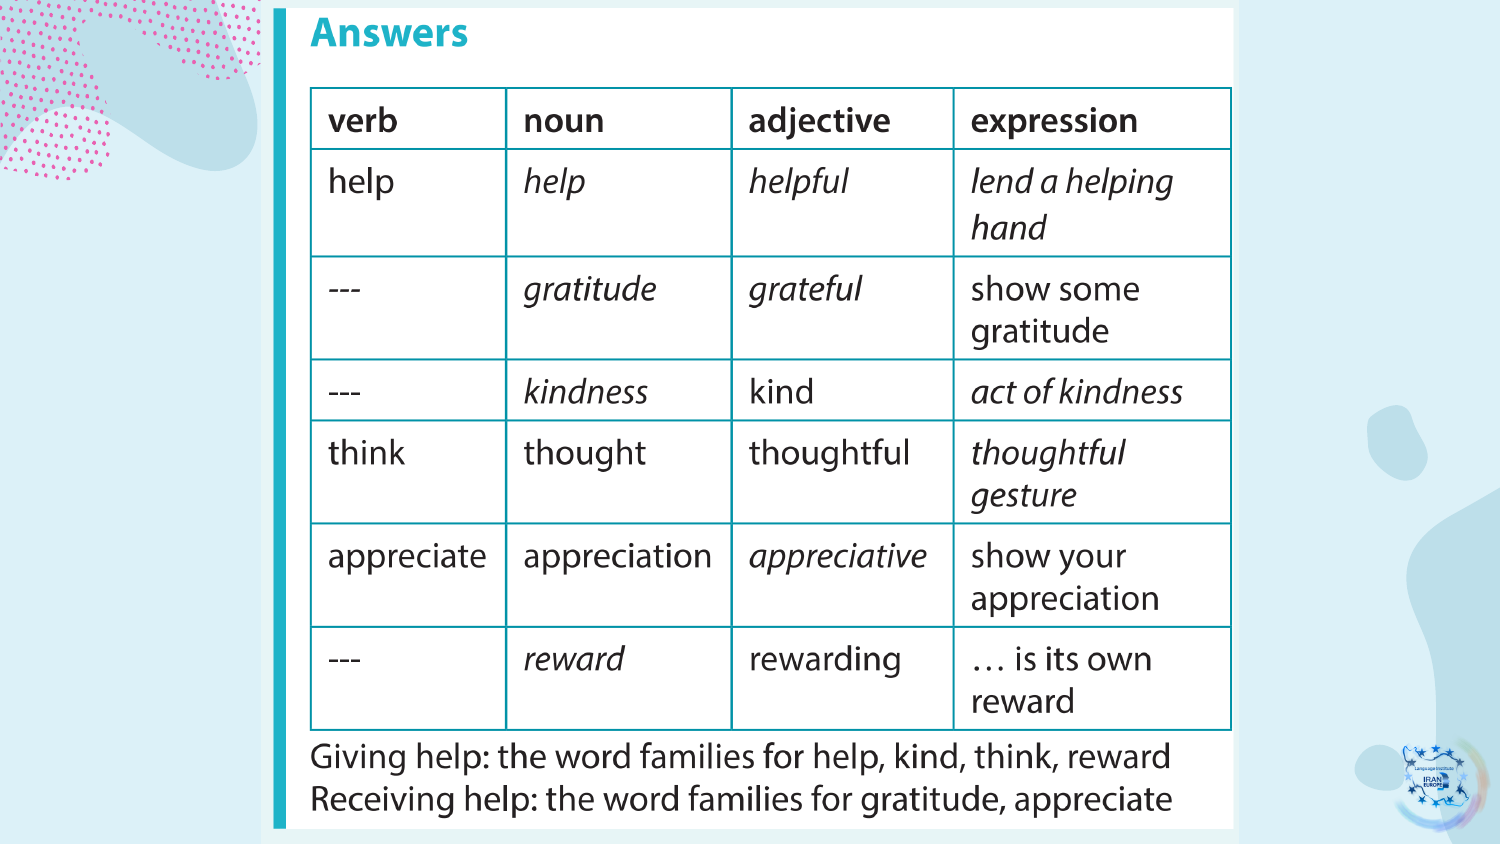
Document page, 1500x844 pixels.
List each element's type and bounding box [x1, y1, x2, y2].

picture [261, 0, 1239, 844]
picture [1389, 733, 1494, 835]
